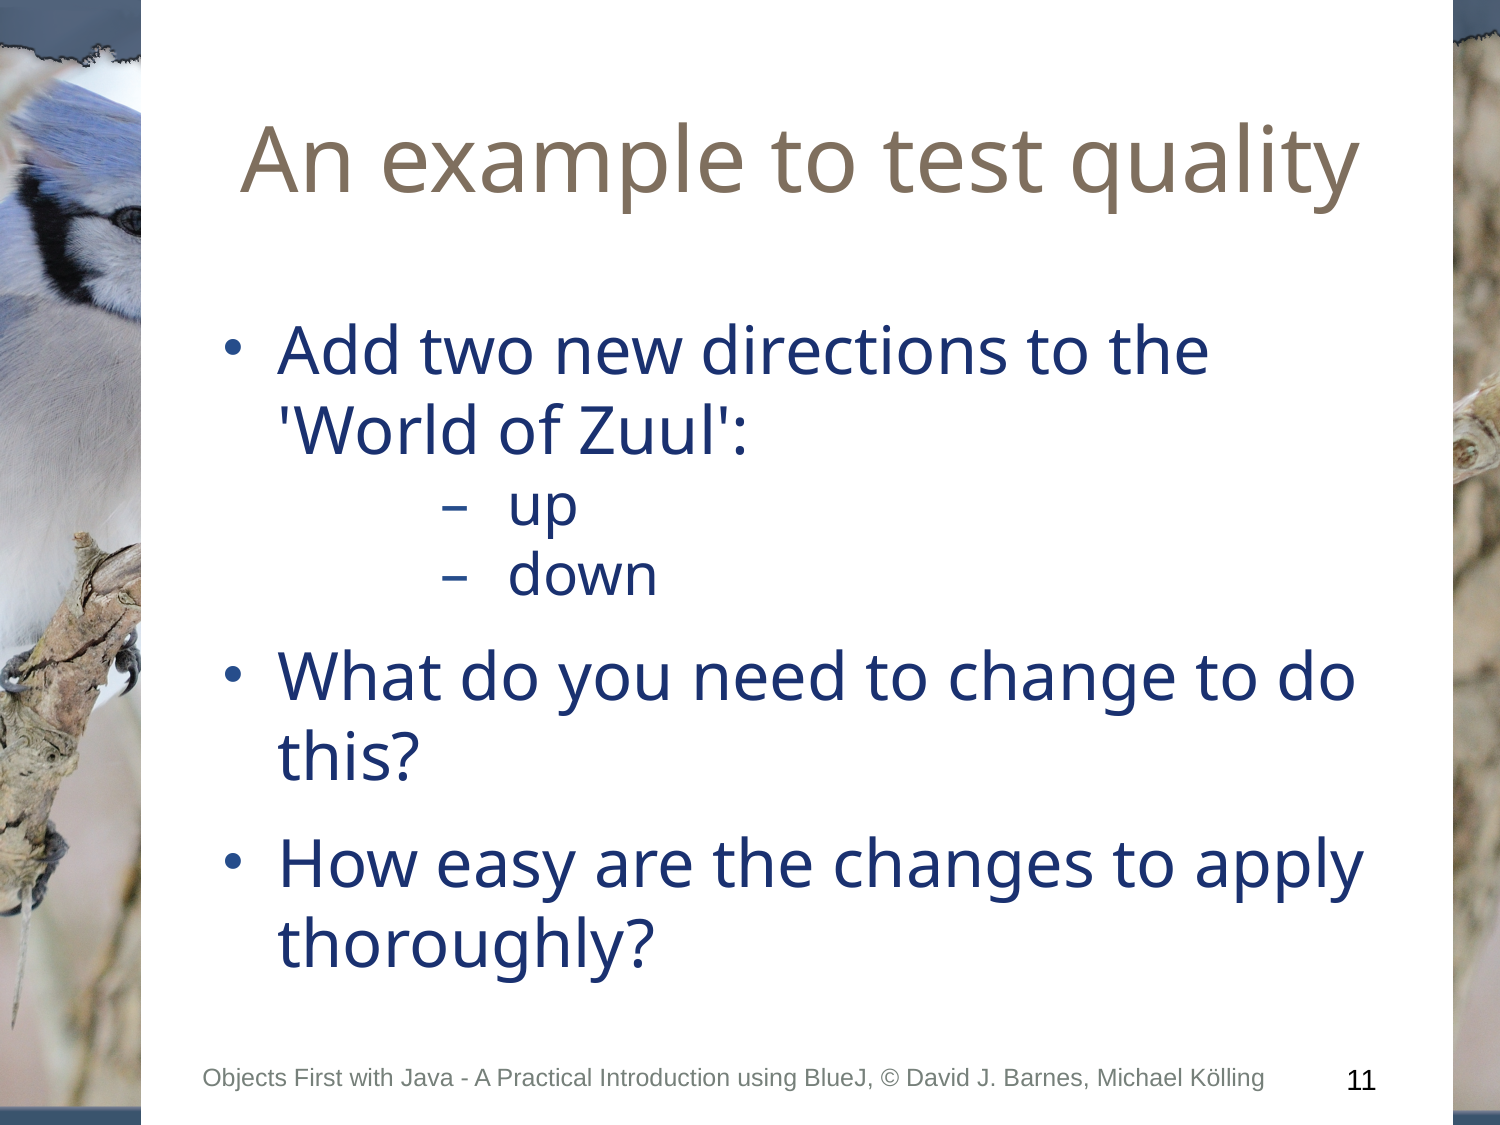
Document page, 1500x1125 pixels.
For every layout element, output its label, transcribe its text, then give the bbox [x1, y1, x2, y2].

picture [0, 0, 141, 1125]
title An example to test quality [162, 62, 1438, 250]
picture [1453, 0, 1500, 1125]
list Add two new directions to the 'World of Zuul': up down What do you need to change to do this? How easy are the changes to apply thoroughly? [200, 299, 1425, 1000]
text_box Objects First with Java - A Practical Introduction using BlueJ, © David J. Barnes, Michael Kölling [187, 1054, 1325, 1105]
